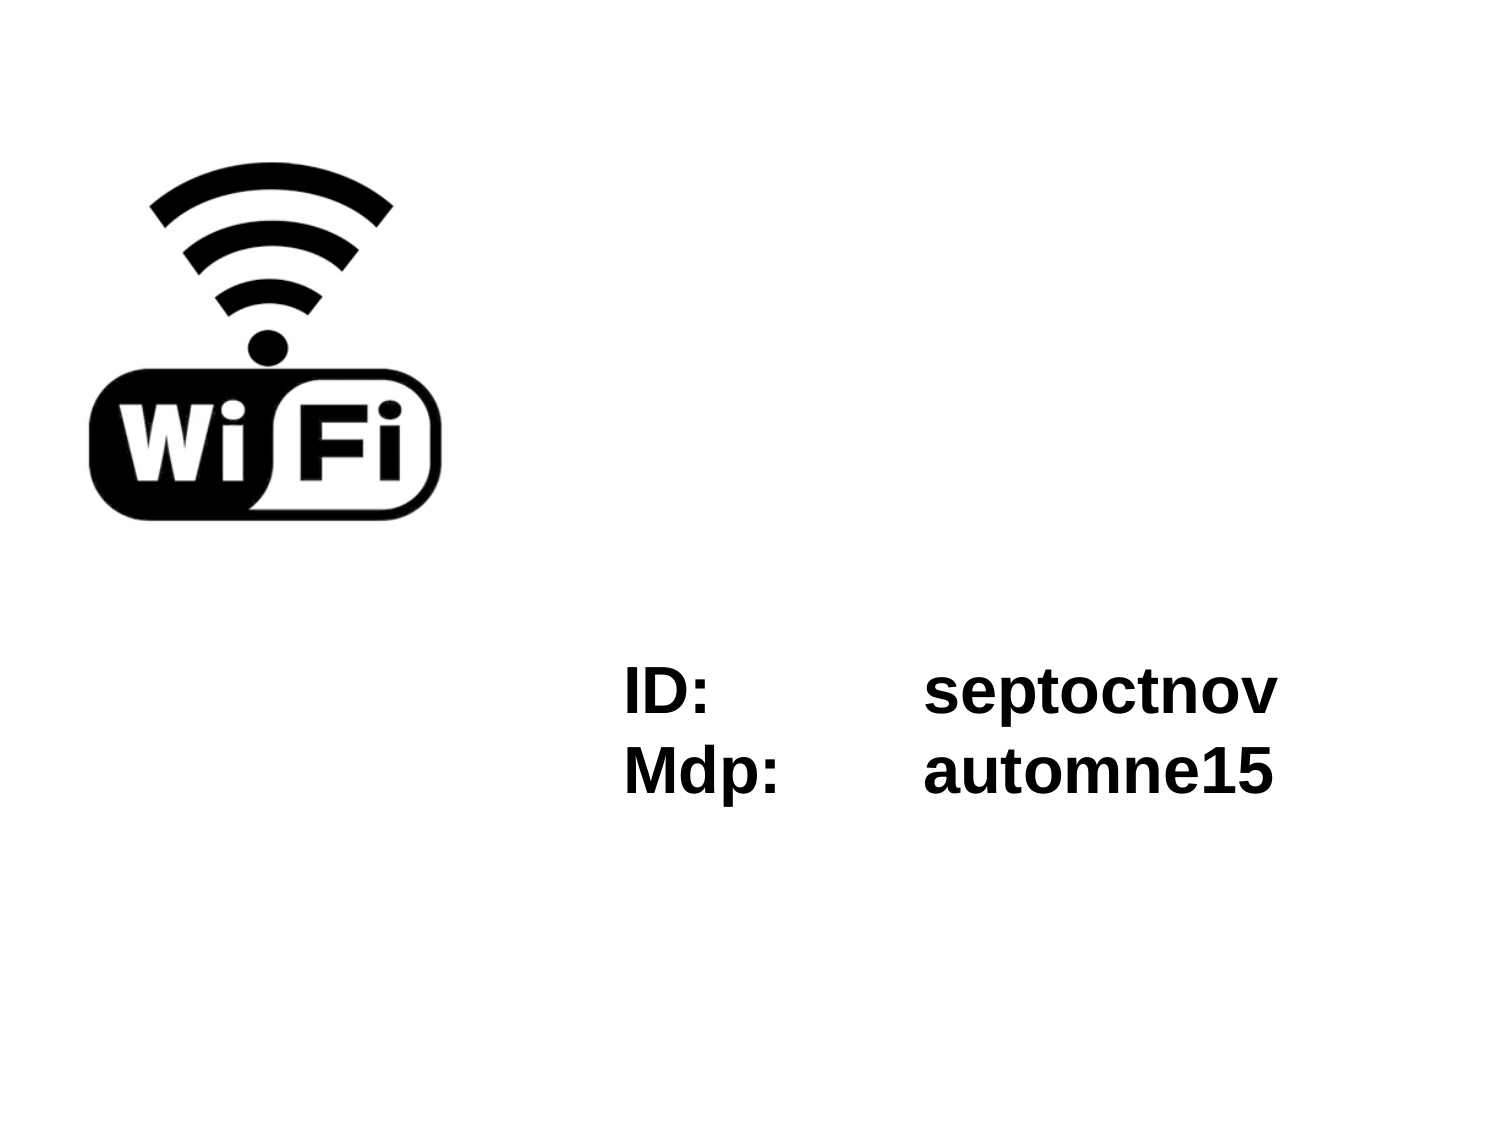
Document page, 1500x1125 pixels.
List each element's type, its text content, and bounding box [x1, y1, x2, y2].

picture [82, 160, 450, 528]
text_box ID: septoctnov Mdp: automne15 [608, 639, 1323, 814]
